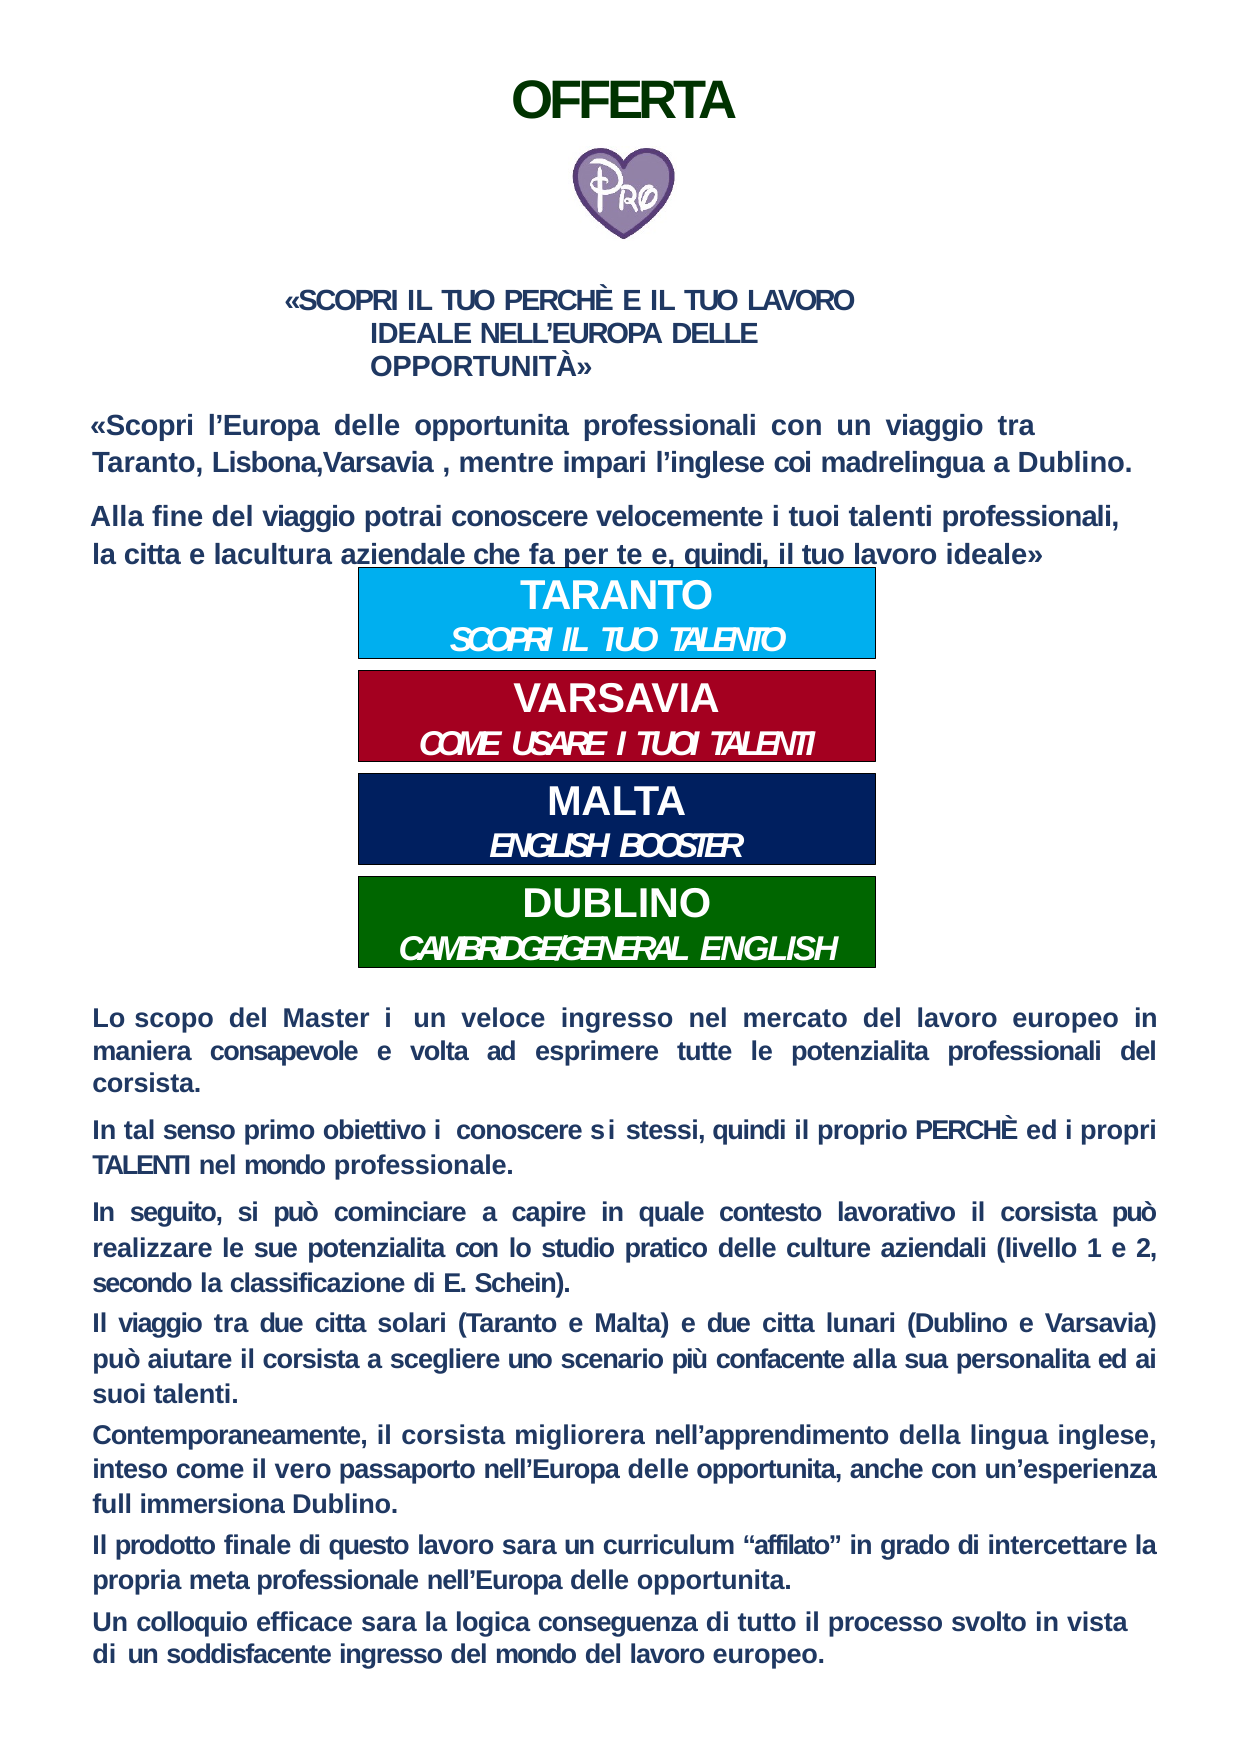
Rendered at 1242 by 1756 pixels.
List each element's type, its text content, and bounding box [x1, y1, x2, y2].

text_box MALTA ENGLISH BOOSTER [358, 773, 876, 865]
text_box VARSAVIA COME USARE I TUOI TALENTI [358, 670, 876, 762]
title OFFERTA [509, 62, 739, 278]
text_box Lo scopo del Master i un veloce ingresso nel mercato del lavoro europeo in maniera consapevole e volta ad esprimere tutte le potenzialita professionali del corsista. In tal senso primo obiettivo i conoscere si stessi, quindi il proprio PERCHÈ ed i propri TALENTI nel mondo professionale. In seguito, si può cominciare a capire in quale contesto lavorativo il corsista può realizzare le sue potenzialita con lo studio pratico delle culture aziendali (livello 1 e 2, secondo la classificazione di E. Schein). Il viaggio tra due citta solari (Taranto e Malta) e due citta lunari (Dublino e Varsavia) può aiutare il corsista a scegliere uno scenario più confacente alla sua personalita ed ai suoi talenti. Contemporaneamente, il corsista migliorera nell’apprendimento della lingua inglese, inteso come il vero passaporto nell’Europa delle opportunita, anche con un’esperienza full immersiona Dublino. Il prodotto finale di questo lavoro sara un curriculum “affilato” in grado di intercettare la propria meta professionale nell’Europa delle opportunita. Un colloquio efficace sara la logica conseguenza di tutto il processo svolto in vista di un soddisfacente ingresso del mondo del lavoro europeo. [90, 998, 1159, 1670]
picture [568, 146, 677, 241]
text_box TARANTO SCOPRI IL TUO TALENTO [358, 567, 876, 659]
text_box DUBLINO CAMBRIDGE/GENERAL ENGLISH [358, 876, 876, 968]
text_box «SCOPRI IL TUO PERCHÈ E IL TUO LAVORO IDEALE NELL’EUROPA DELLE OPPORTUNITÀ» «Scopri l’Europa delle opportunita professionali con un viaggio tra Taranto, Lisbona,Varsavia , mentre impari l’inglese coi madrelingua a Dublino. Alla fine del viaggio potrai conoscere velocemente i tuoi talenti professionali, la citta e lacultura aziendale che fa per te e, quindi, il tuo lavoro ideale» [90, 278, 1158, 571]
